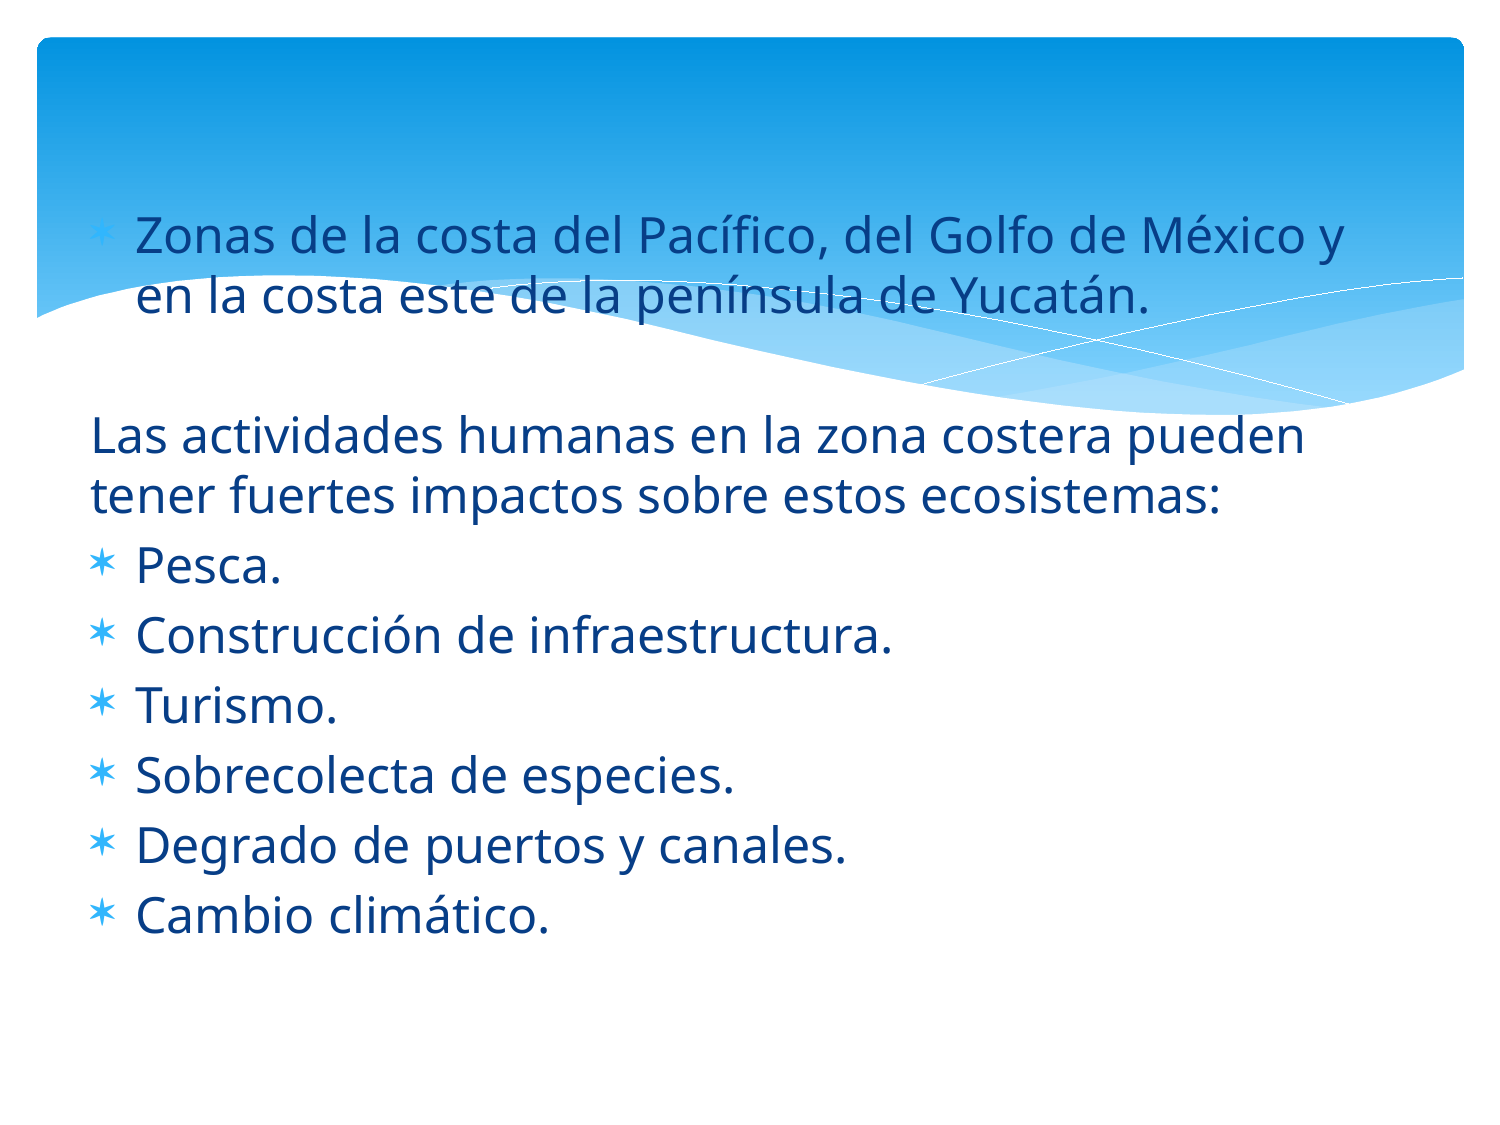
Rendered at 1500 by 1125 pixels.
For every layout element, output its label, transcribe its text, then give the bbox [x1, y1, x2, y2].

list Zonas de la costa del Pacífico, del Golfo de México y en la costa este de la península de Yucatán. Las actividades humanas en la zona costera pueden tener fuertes impactos sobre estos ecosistemas: Pesca. Construcción de infraestructura. Turismo. Sobrecolecta de especies. Degrado de puertos y canales. Cambio climático. [75, 196, 1425, 1038]
